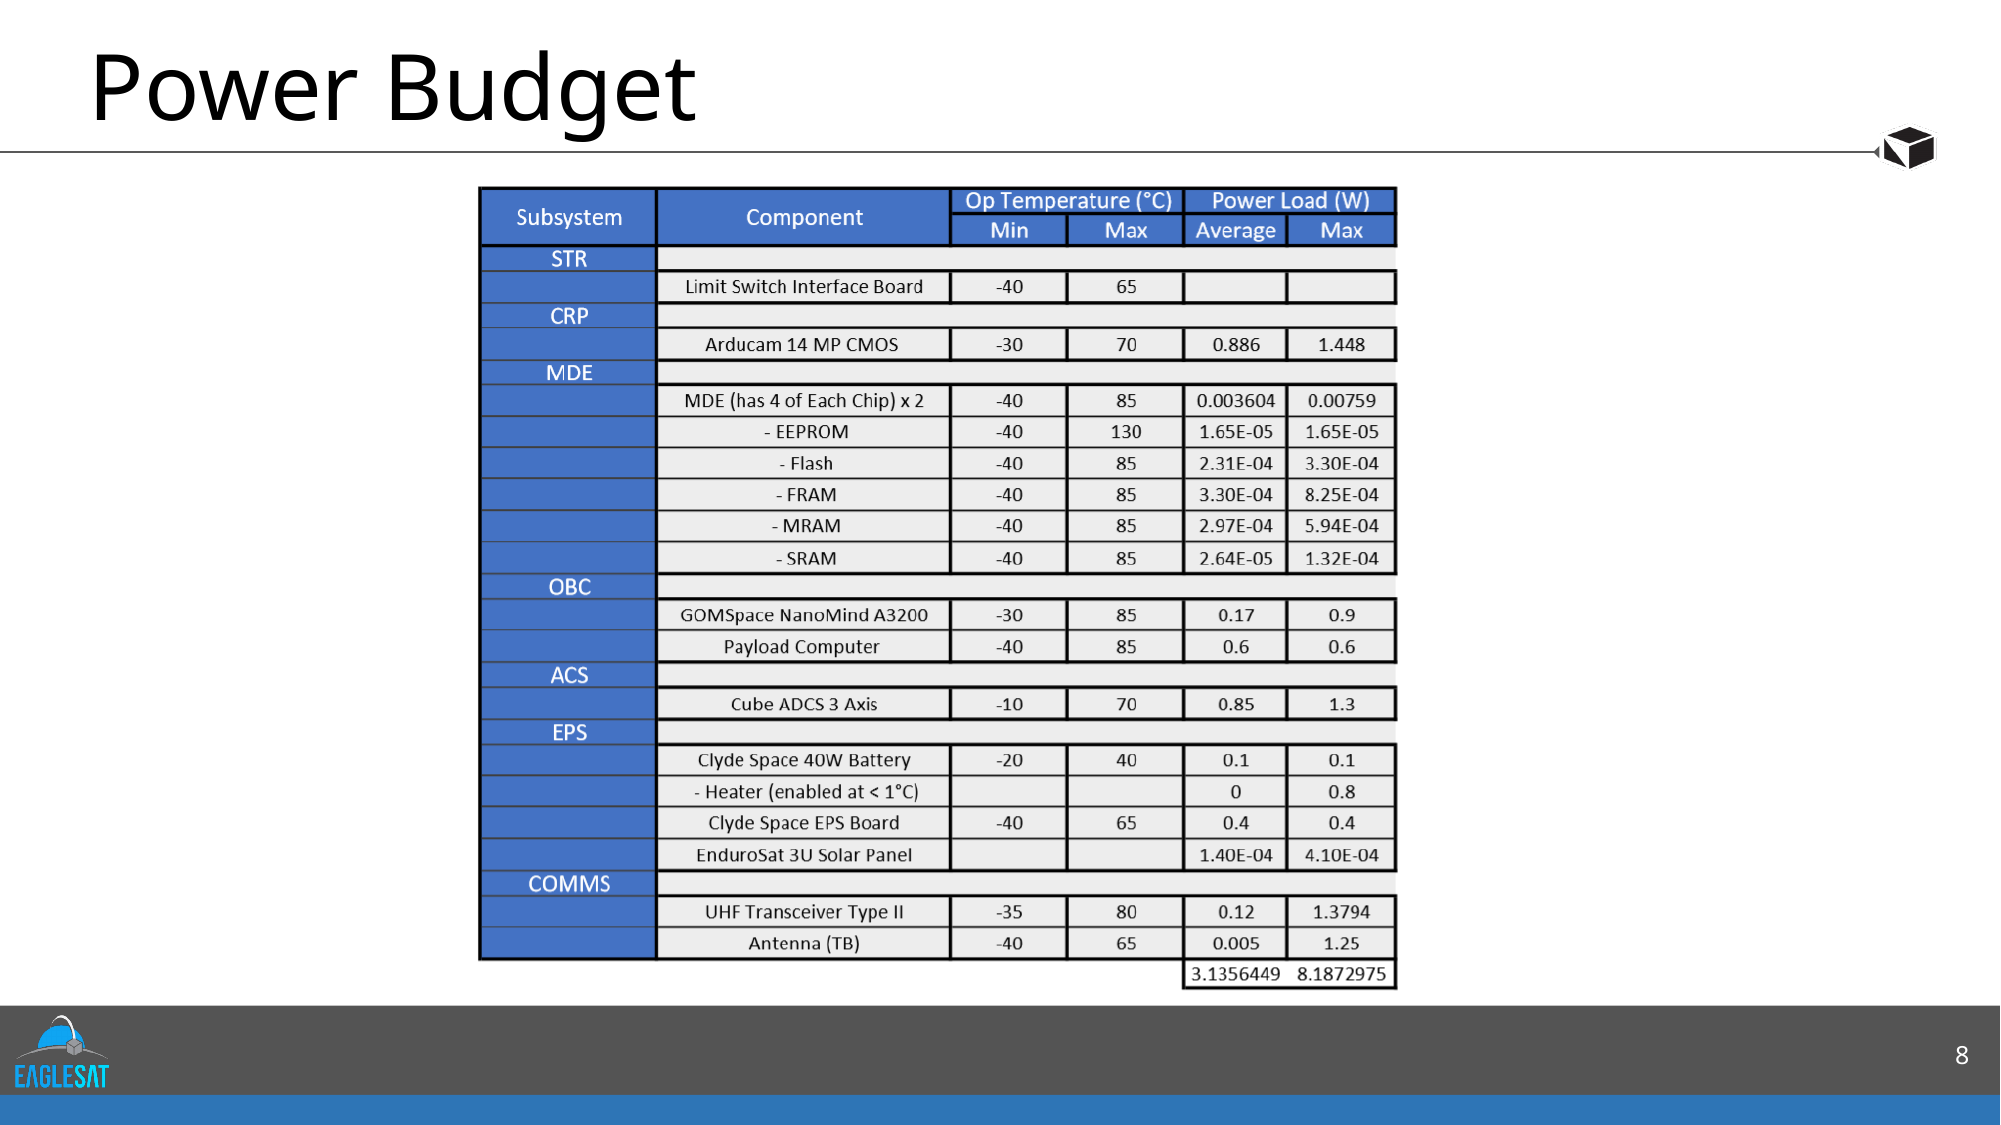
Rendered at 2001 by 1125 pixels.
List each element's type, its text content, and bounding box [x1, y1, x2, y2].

title Power Budget [74, 28, 1800, 148]
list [476, 185, 1400, 992]
picture [10, 1008, 114, 1090]
slide_number 8 [1534, 1026, 1985, 1087]
